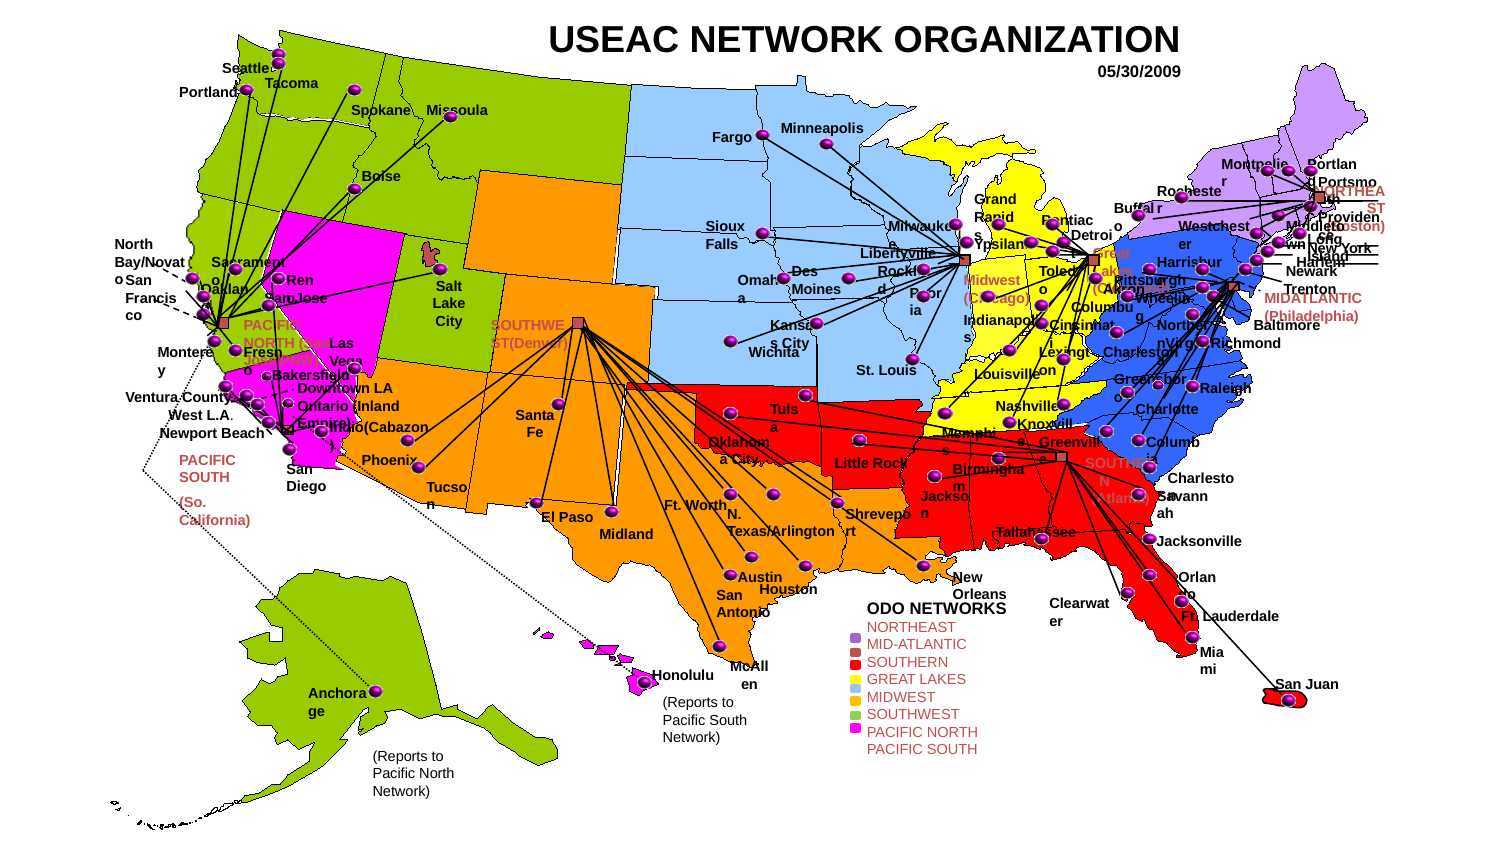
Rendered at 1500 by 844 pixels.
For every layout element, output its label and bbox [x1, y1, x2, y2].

text_box [99, 9, 1401, 842]
